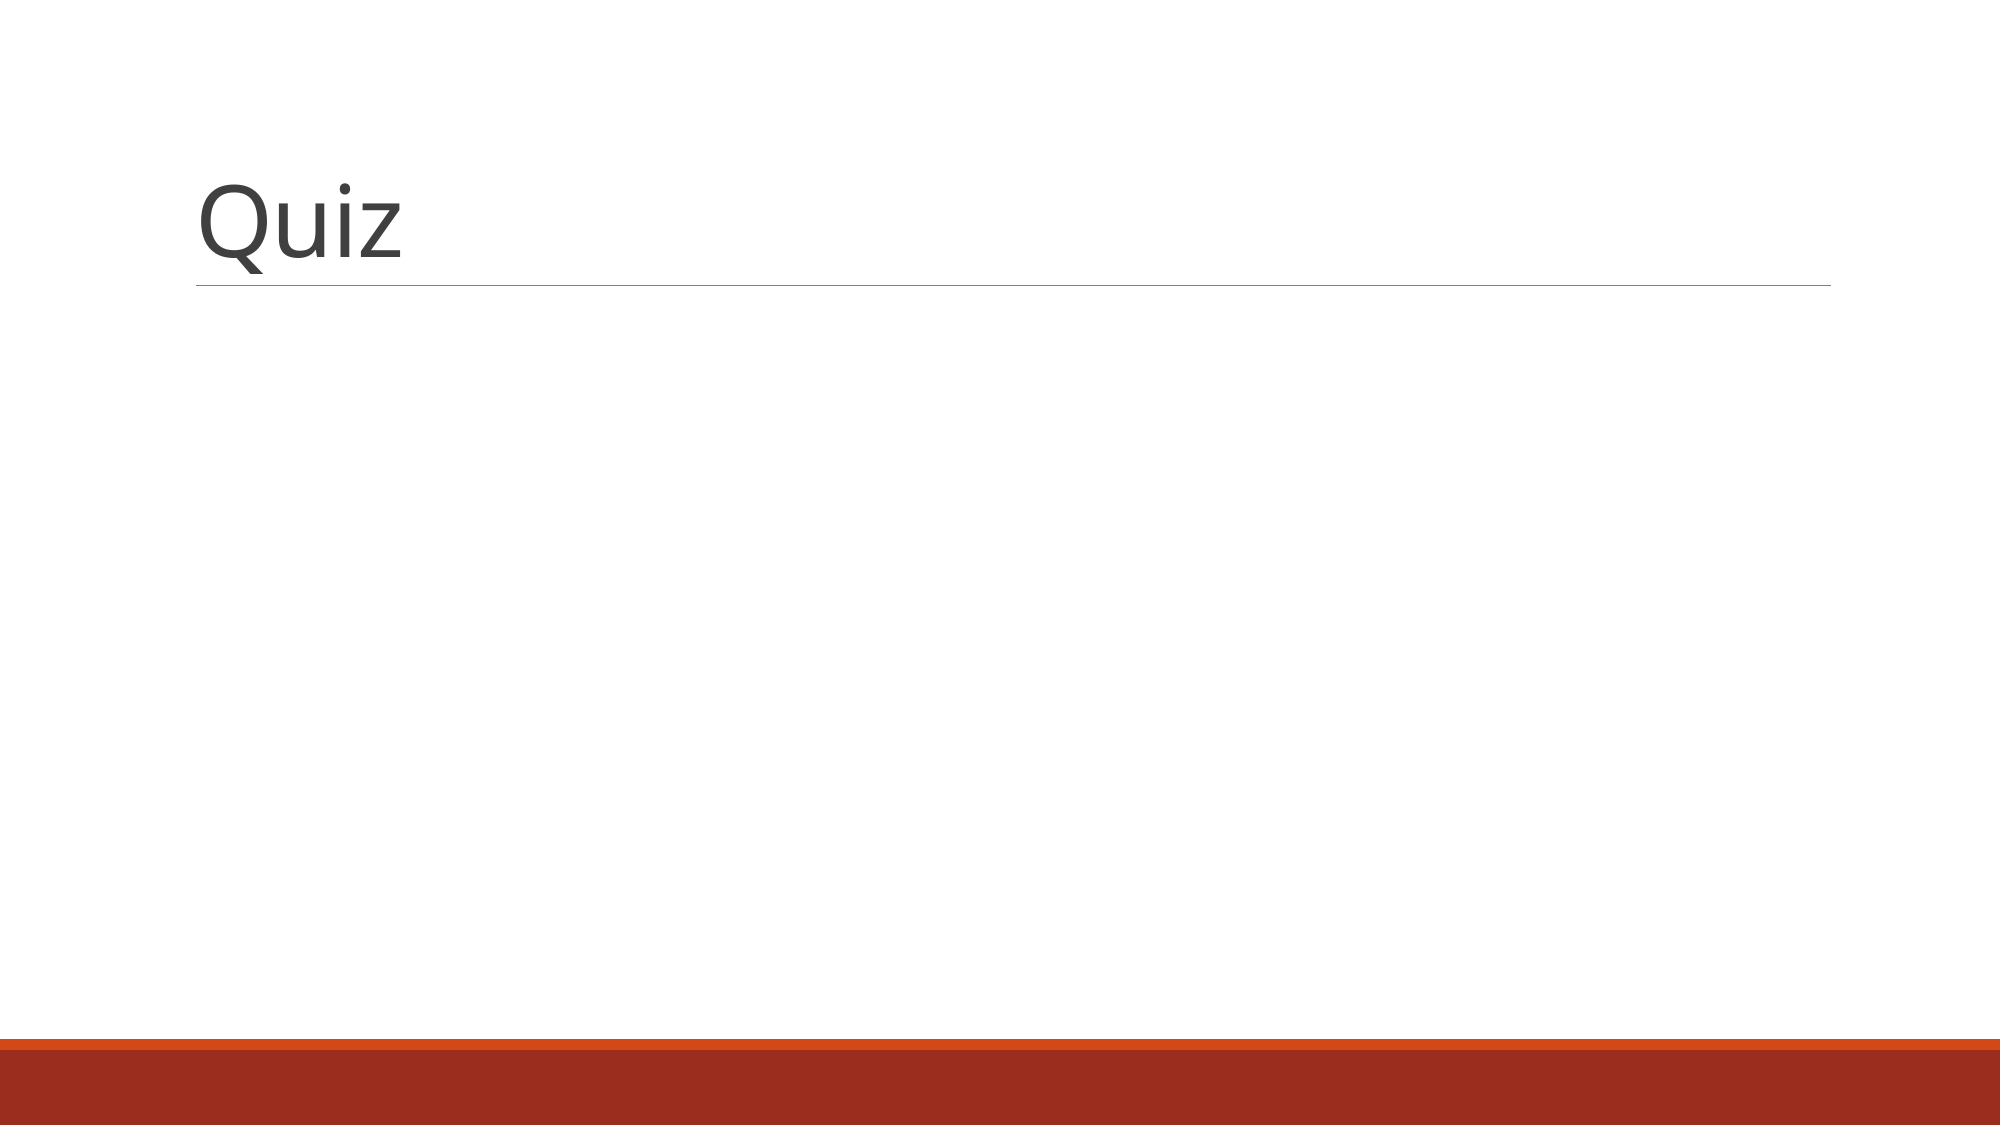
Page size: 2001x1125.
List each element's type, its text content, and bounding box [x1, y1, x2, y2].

title Quiz [180, 47, 1830, 285]
